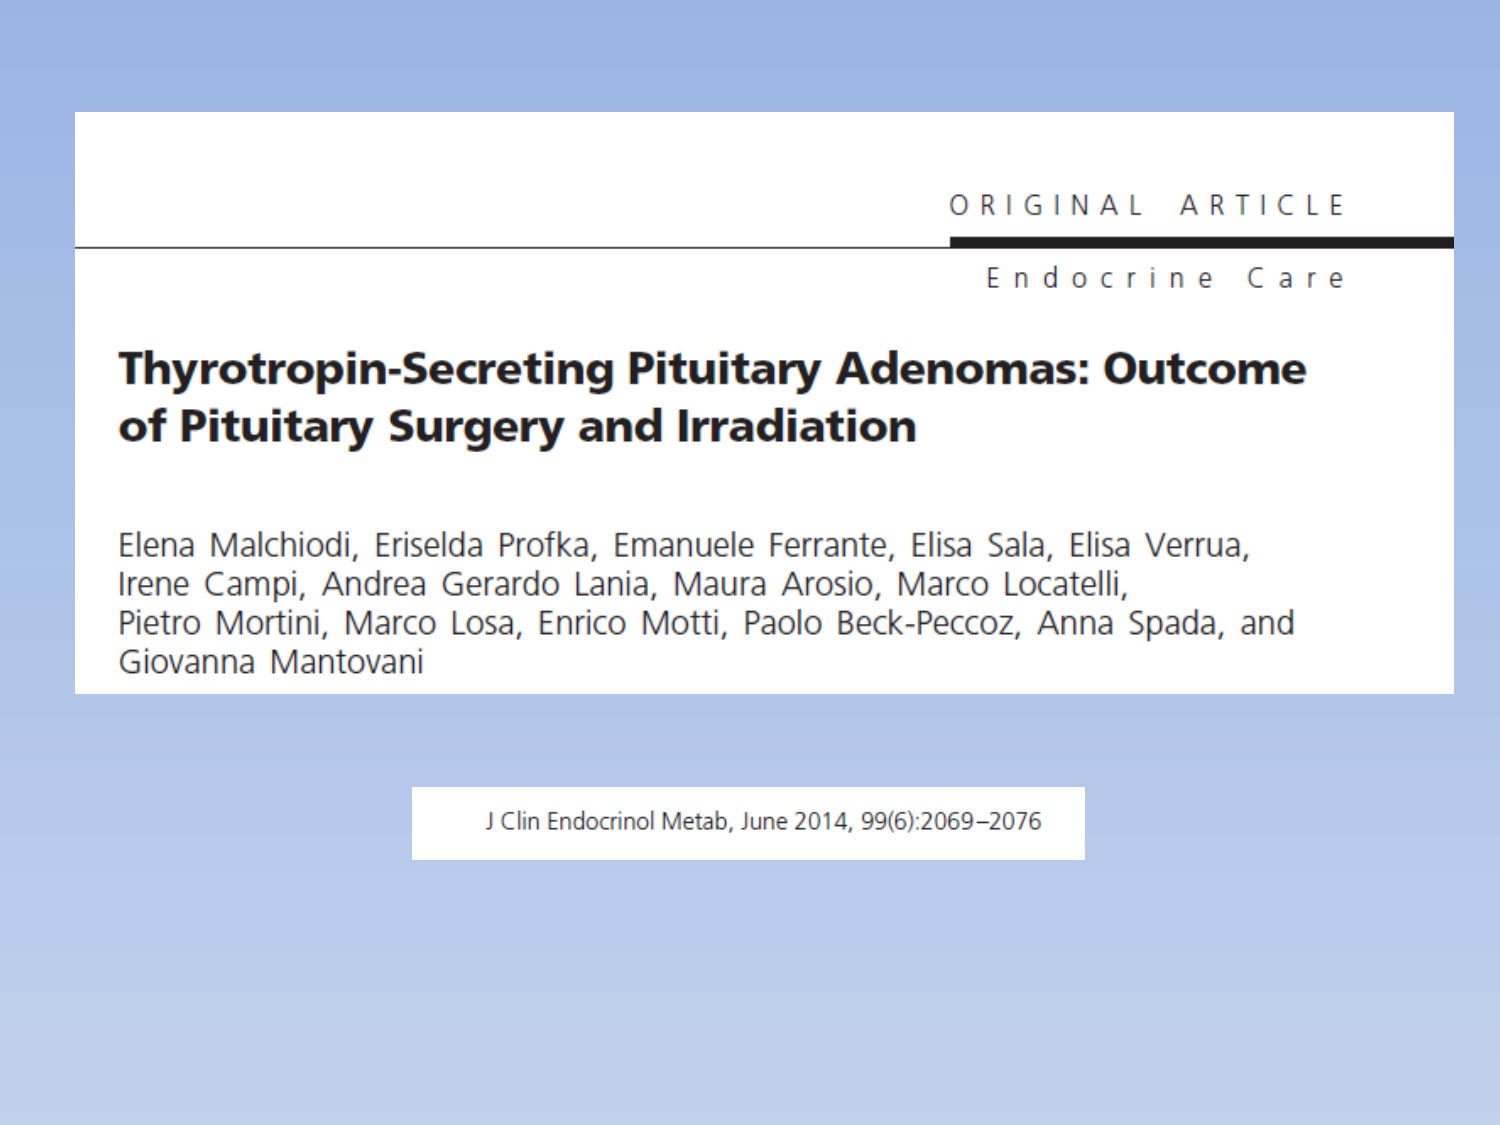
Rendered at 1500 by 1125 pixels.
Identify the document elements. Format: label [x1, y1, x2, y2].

picture [412, 787, 1085, 860]
picture [74, 112, 1454, 694]
